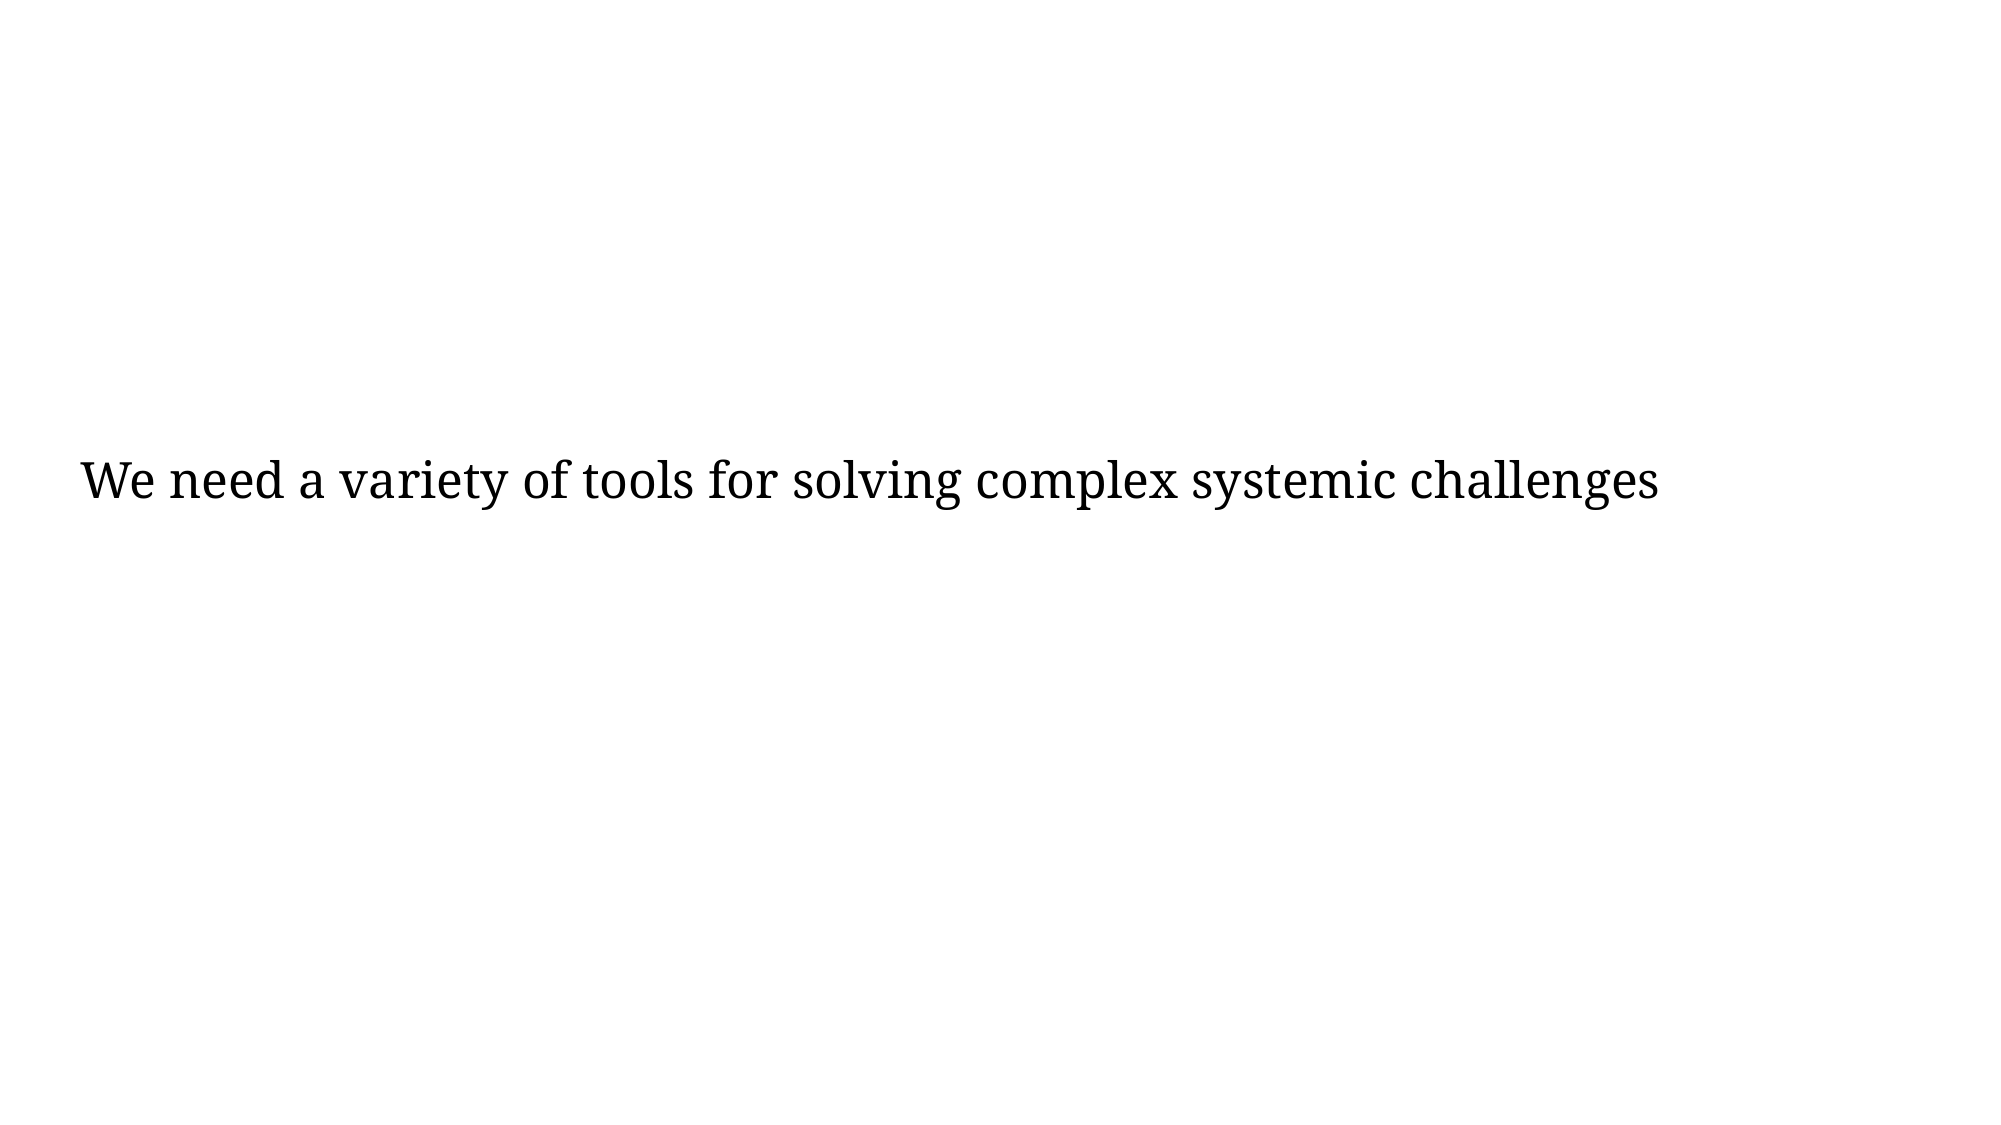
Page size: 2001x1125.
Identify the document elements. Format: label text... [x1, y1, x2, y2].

text_box We need a variety of tools for solving complex systemic challenges [65, 441, 1676, 561]
